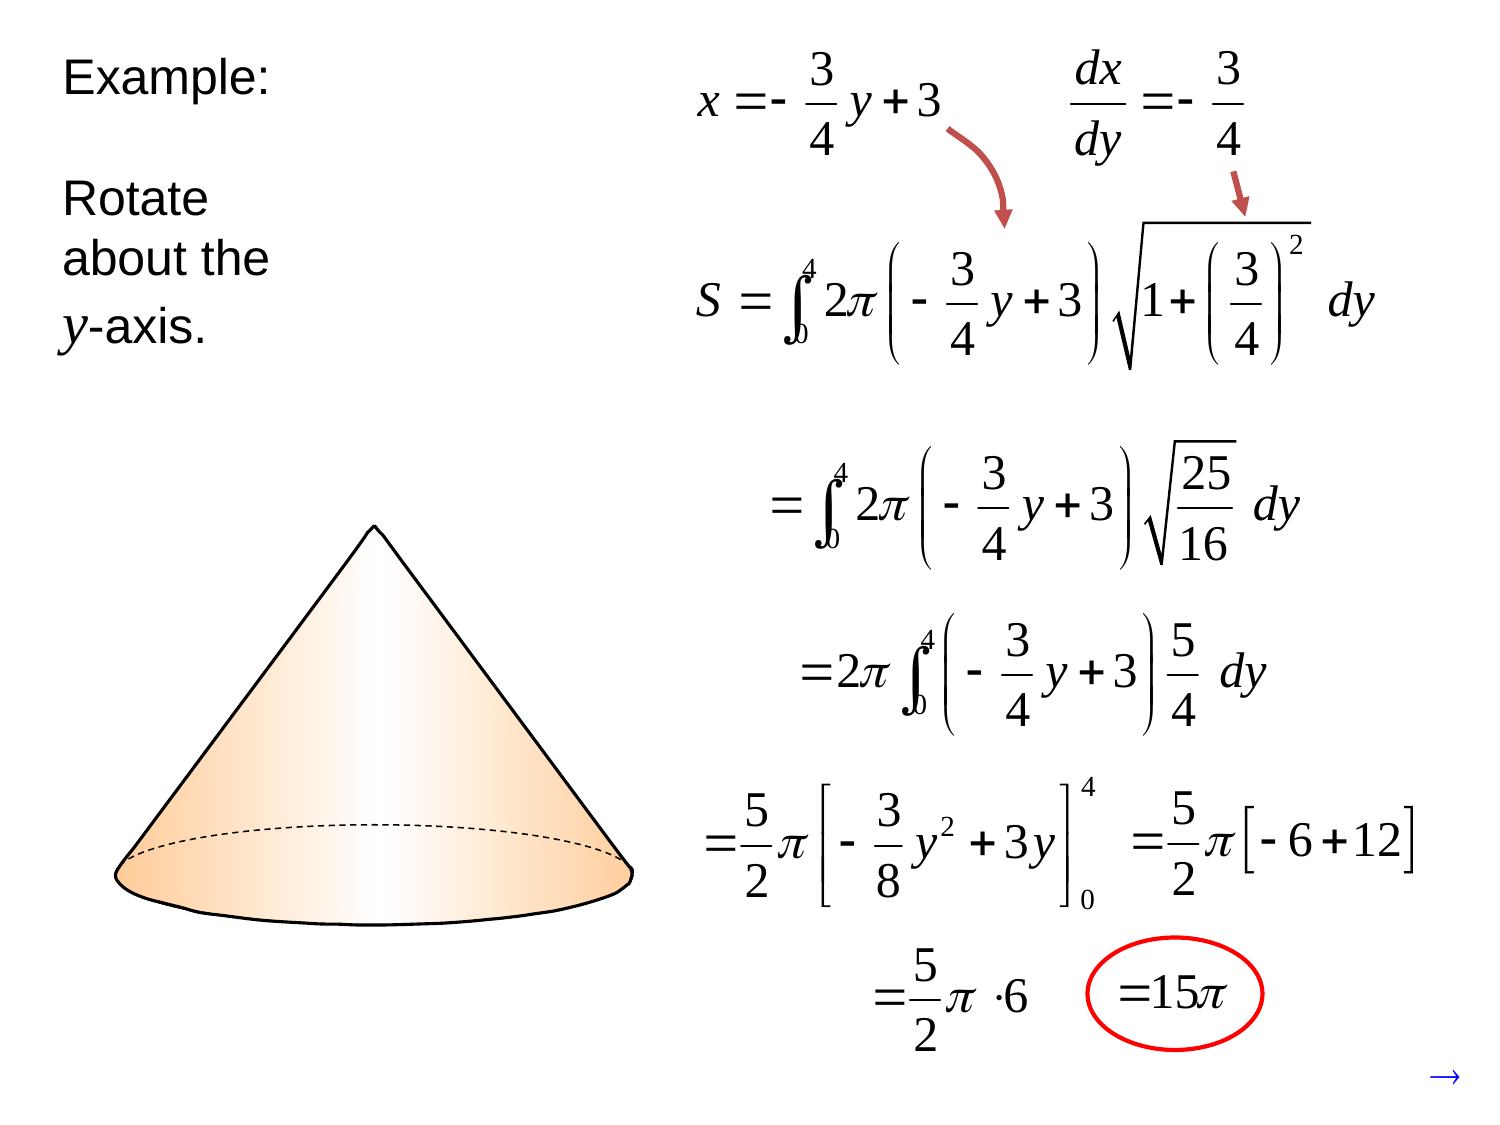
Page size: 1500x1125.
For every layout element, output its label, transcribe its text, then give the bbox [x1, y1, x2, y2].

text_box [1108, 962, 1238, 1021]
text_box [1087, 937, 1263, 1051]
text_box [687, 37, 951, 167]
picture [174, 0, 826, 434]
text_box Rotate about the y-axis. [47, 157, 169, 363]
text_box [693, 762, 1107, 922]
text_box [760, 428, 1311, 580]
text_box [862, 933, 1038, 1063]
text_box [1236, 183, 1249, 210]
text_box [954, 133, 1004, 210]
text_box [789, 603, 1278, 747]
text_box Example: [47, 37, 169, 113]
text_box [687, 212, 1384, 380]
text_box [115, 518, 647, 926]
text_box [1120, 776, 1426, 907]
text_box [1062, 37, 1255, 176]
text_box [1424, 1062, 1474, 1098]
